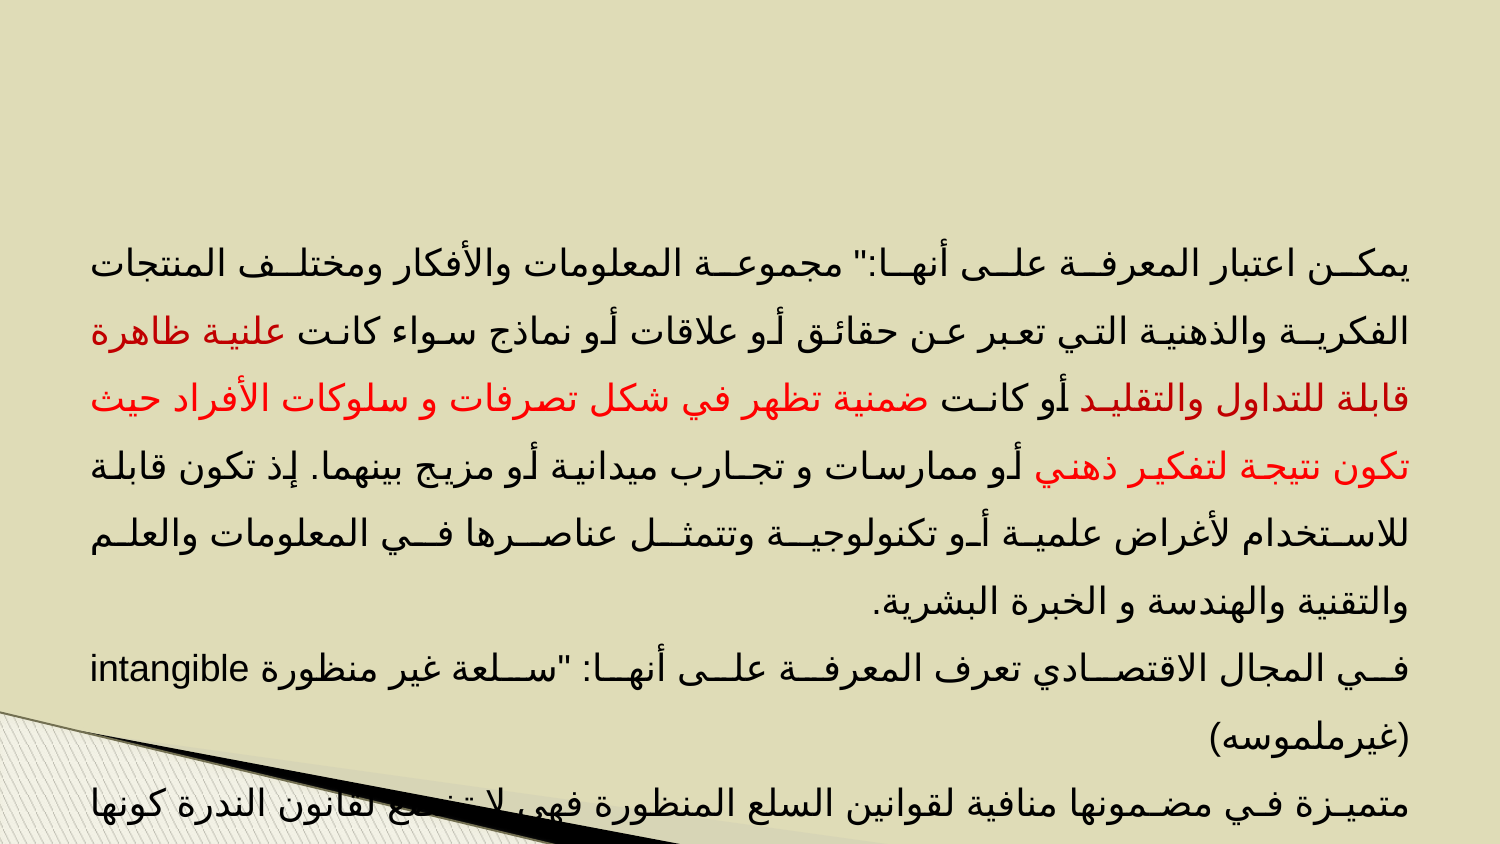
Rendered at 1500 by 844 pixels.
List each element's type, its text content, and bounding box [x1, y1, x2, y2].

text_box يمكن اعتبار المعرفة على أنها:" مجموعة المعلومات والأفكار ومختلف المنتجات الفكريـة والذهنية التي تعبر عن حقائق أو علاقات أو نماذج سواء كانت علنية ظاهرة قابلة للتداول والتقليـد أو كانـت ضمنية تظهر في شكل تصرفات و سلوكات الأفراد حيث تكون نتيجة لتفكير ذهني أو ممارسات و تجـارب ميدانية أو مزيج بينهما. إذ تكون قابلة للاستخدام لأغراض علمية أو تكنولوجيـة وتتمثـل عناصـرها فـي المعلومات والعلم والتقنية والهندسة و الخبرة البشرية. في المجال الاقتصادي تعرف المعرفة على أنها: "سلعة غير منظورة intangible (غیرملموسە) متميـزة فـي مضـمونها منافية لقوانين السلع المنظورة فهي لا تخضع لقانون الندرة كونها تعتمد على العقـل البشـري و لا تخضـع لقانون تناقص الغلة بل بالعكس فهي تحقق عوائد متزايدة. [74, 209, 1425, 844]
